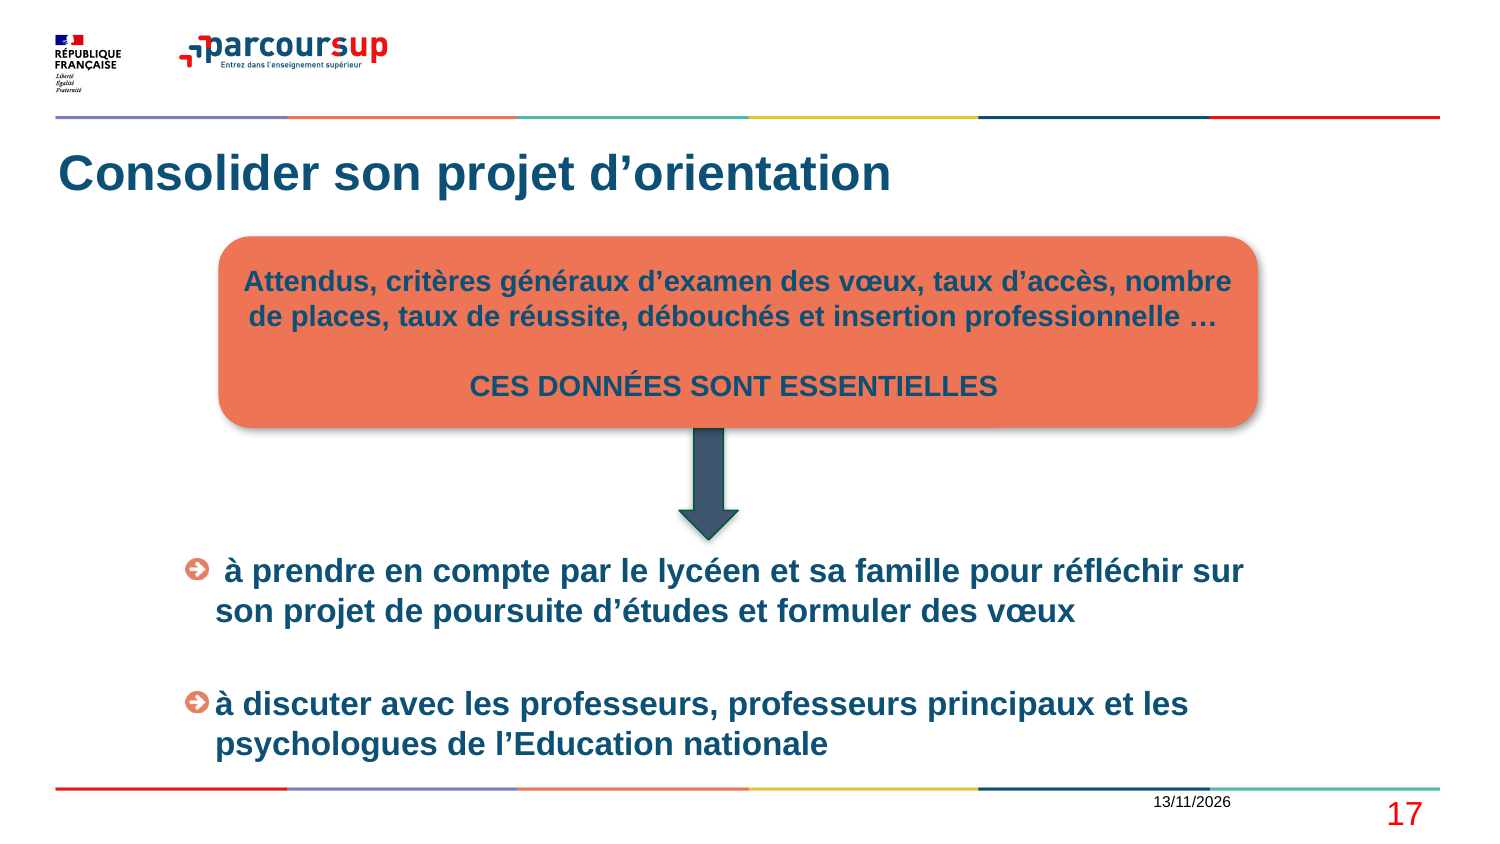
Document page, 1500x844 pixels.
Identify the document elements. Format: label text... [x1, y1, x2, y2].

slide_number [1054, 784, 1246, 844]
title Consolider son projet d’orientation [59, 147, 1441, 266]
slide_number 17 [1246, 784, 1438, 844]
text_box [678, 439, 739, 541]
text_box Attendus, critères généraux d’examen des vœux, taux d’accès, nombre de places, taux de réussite, débouchés et insertion professionnelle … ces données sont essentielles [216, 234, 1260, 430]
text_box à prendre en compte par le lycéen et sa famille pour réfléchir sur son projet de poursuite d’études et formuler des vœux à discuter avec les professeurs, professeurs principaux et les psychologues de l’Education nationale [171, 541, 1294, 770]
picture [0, 0, 1499, 844]
